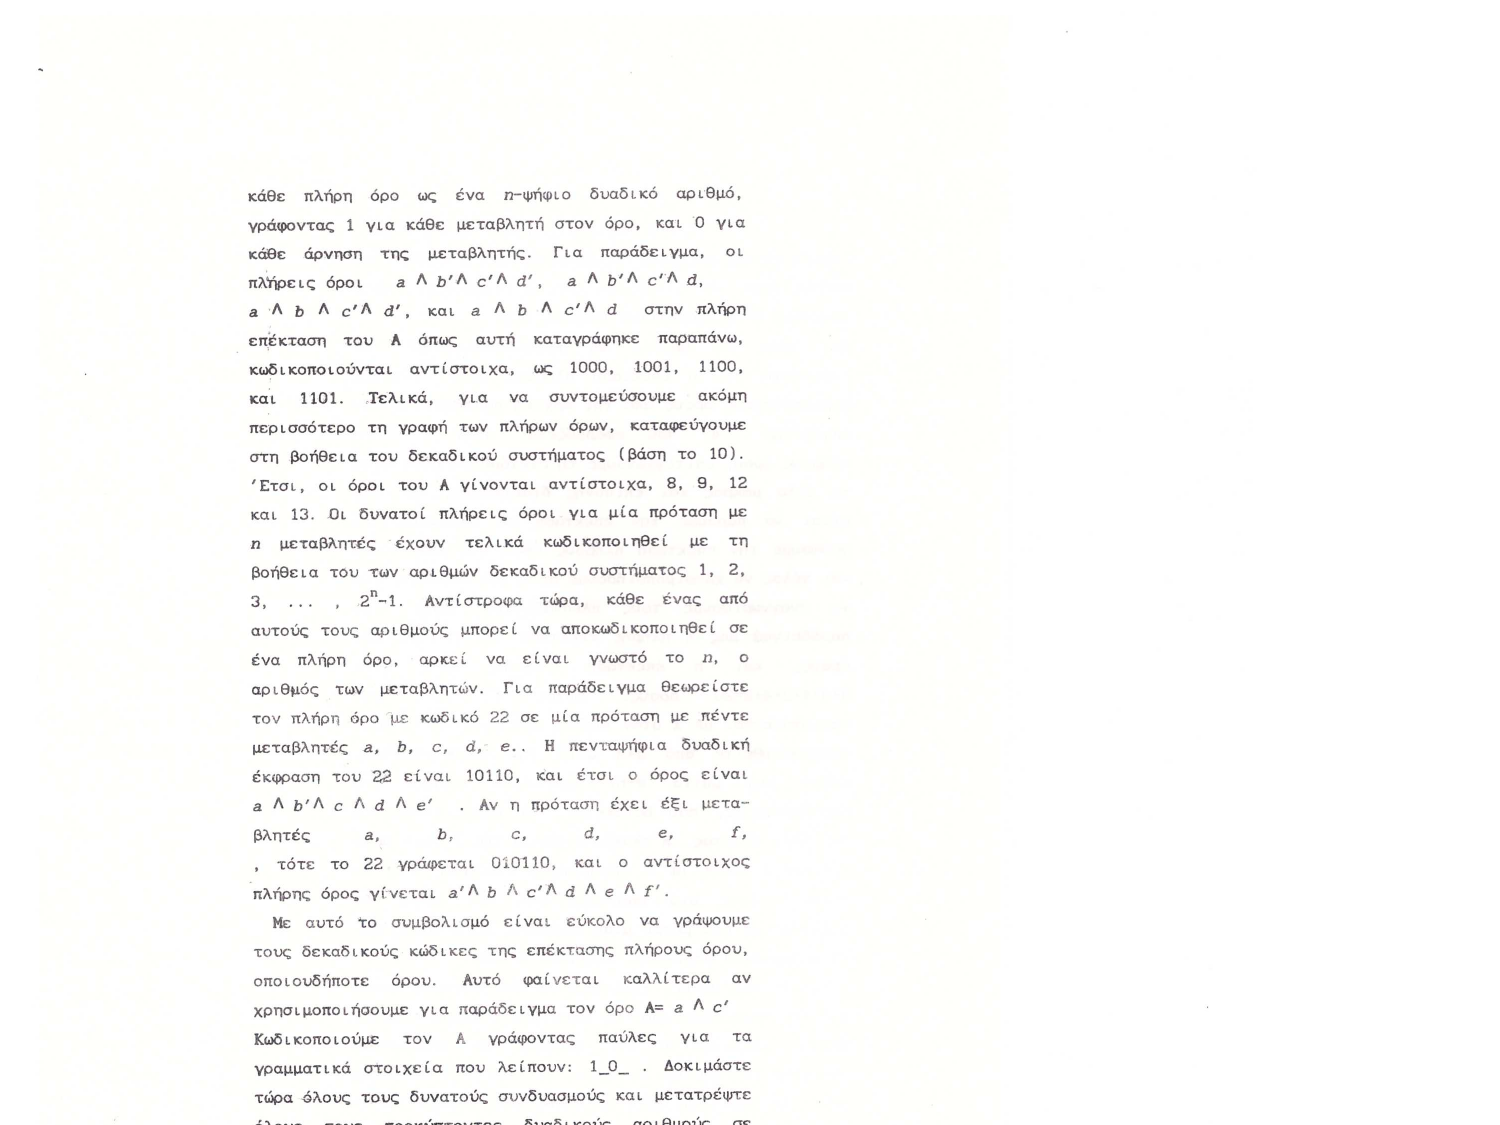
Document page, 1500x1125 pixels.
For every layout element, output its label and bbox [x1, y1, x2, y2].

picture [23, 0, 1265, 1125]
